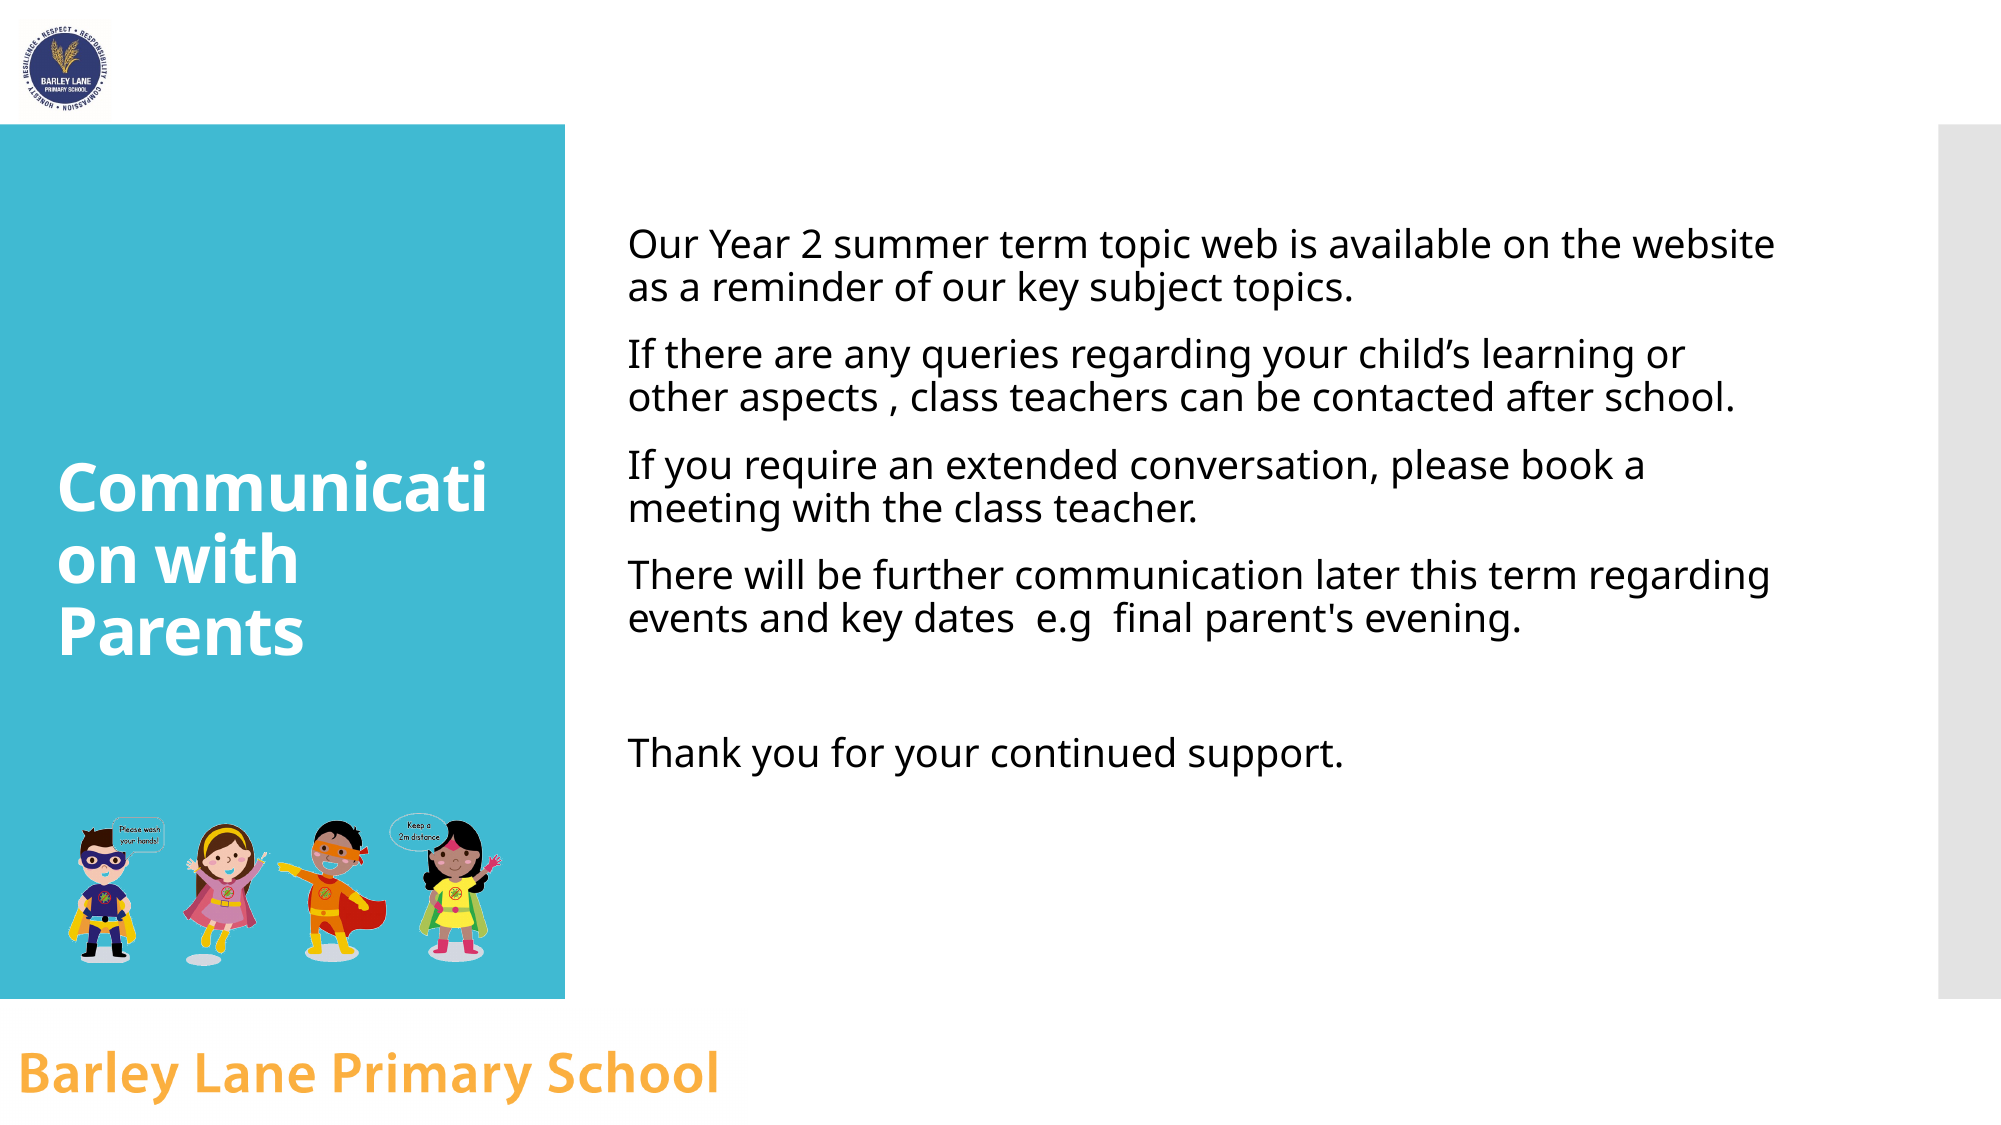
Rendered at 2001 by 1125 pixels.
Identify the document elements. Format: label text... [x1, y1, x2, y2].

picture [0, 1007, 749, 1125]
picture [18, 19, 112, 122]
list Our Year 2 summer term topic web is available on the website as a reminder of our key subject topics. If there are any queries regarding your child’s learning or other aspects , class teachers can be contacted after school. If you require an extended conversation, please book a meeting with the class teacher. There will be further communication later this term regarding events and key dates e.g final parent's evening. Thank you for your continued support. . [612, 269, 1813, 1110]
picture [61, 809, 505, 982]
title Communication with Parents [41, 184, 525, 940]
